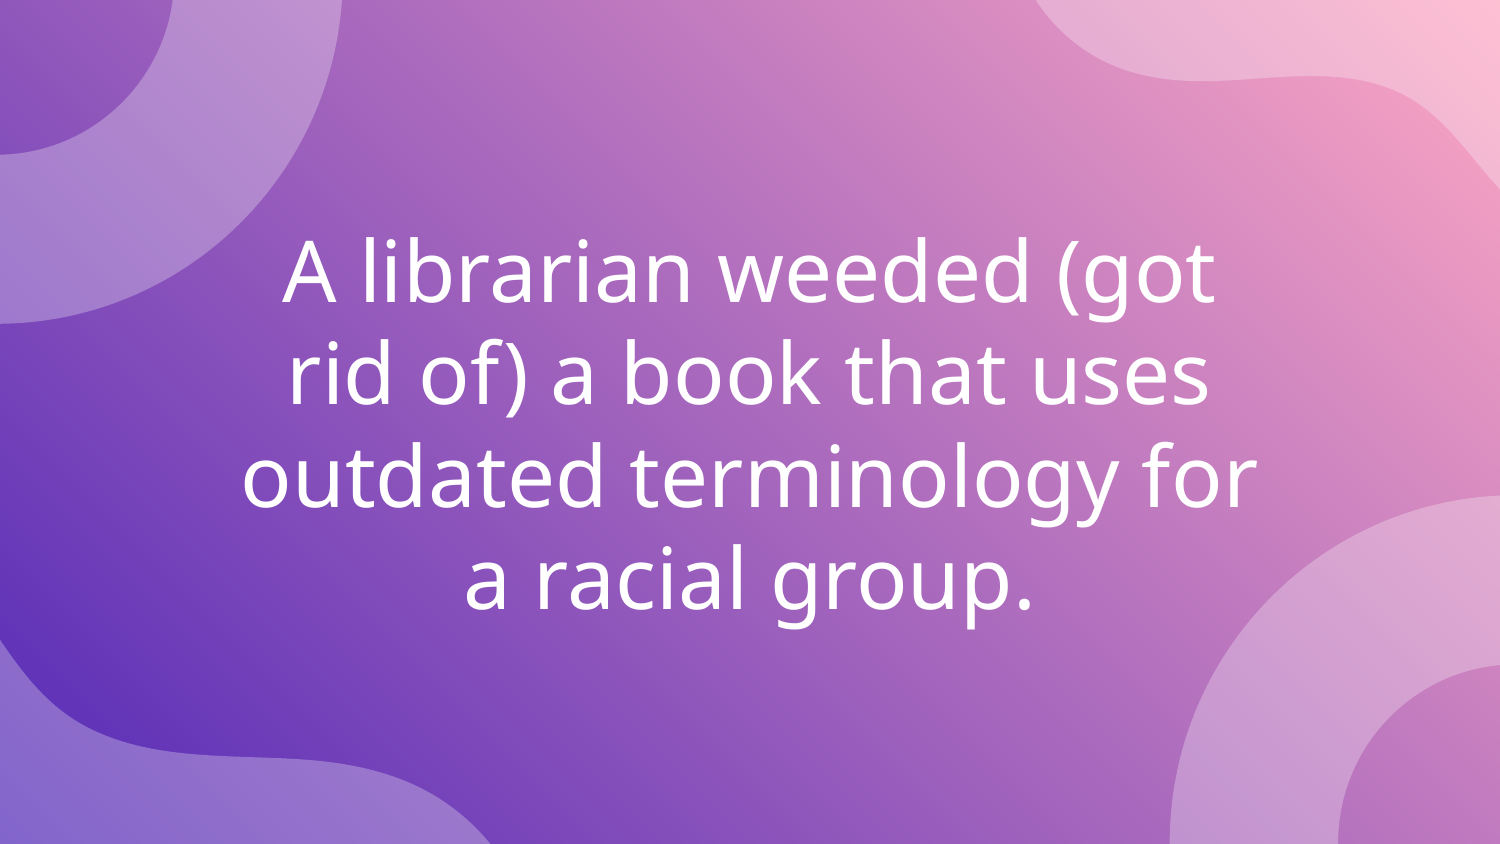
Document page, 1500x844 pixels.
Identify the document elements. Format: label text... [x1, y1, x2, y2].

title A librarian weeded (got rid of) a book that uses outdated terminology for a racial group. [217, 214, 1283, 630]
